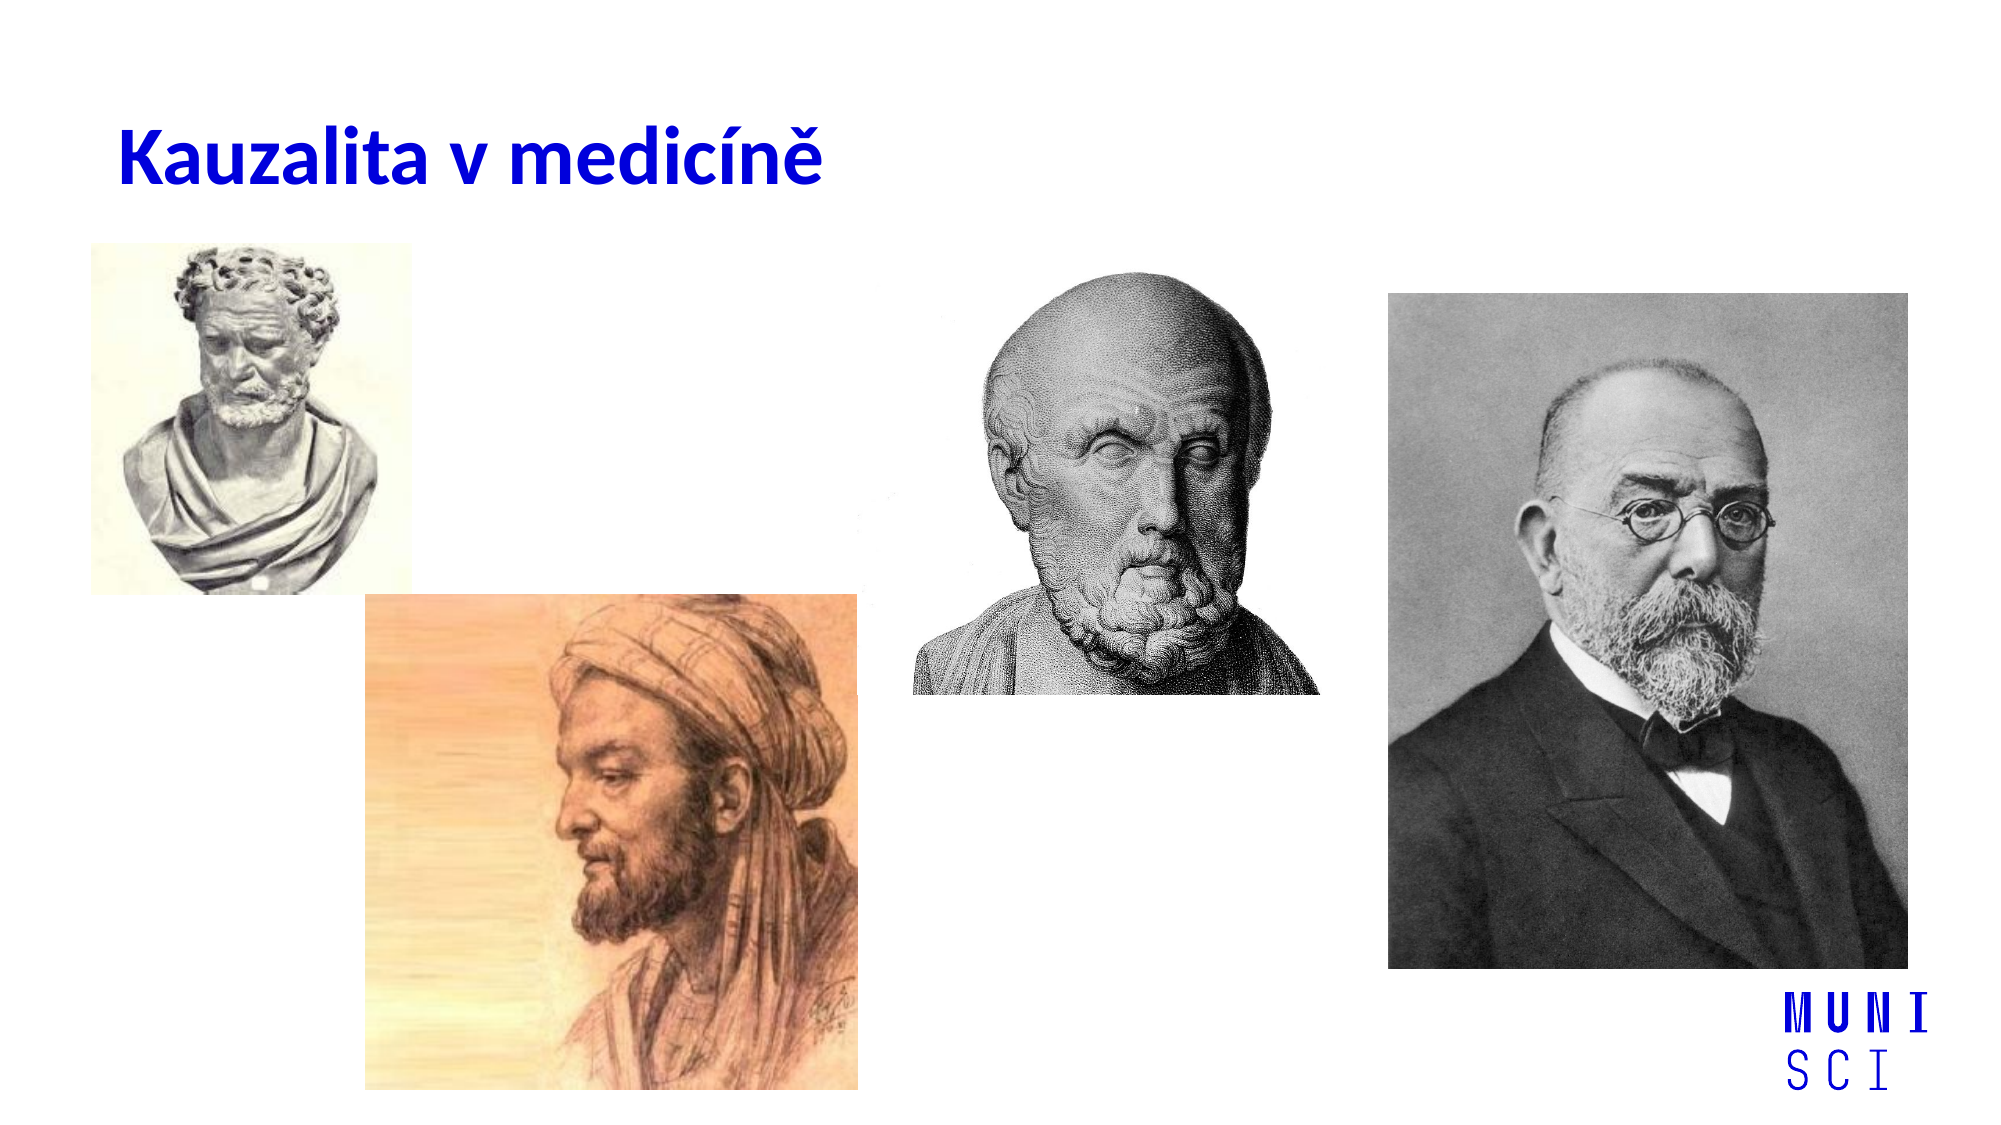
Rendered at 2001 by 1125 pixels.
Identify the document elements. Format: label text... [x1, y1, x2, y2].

picture [1388, 293, 1908, 969]
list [91, 242, 412, 595]
title Kauzalita v medicíně [118, 118, 1883, 193]
picture [364, 258, 1380, 1091]
